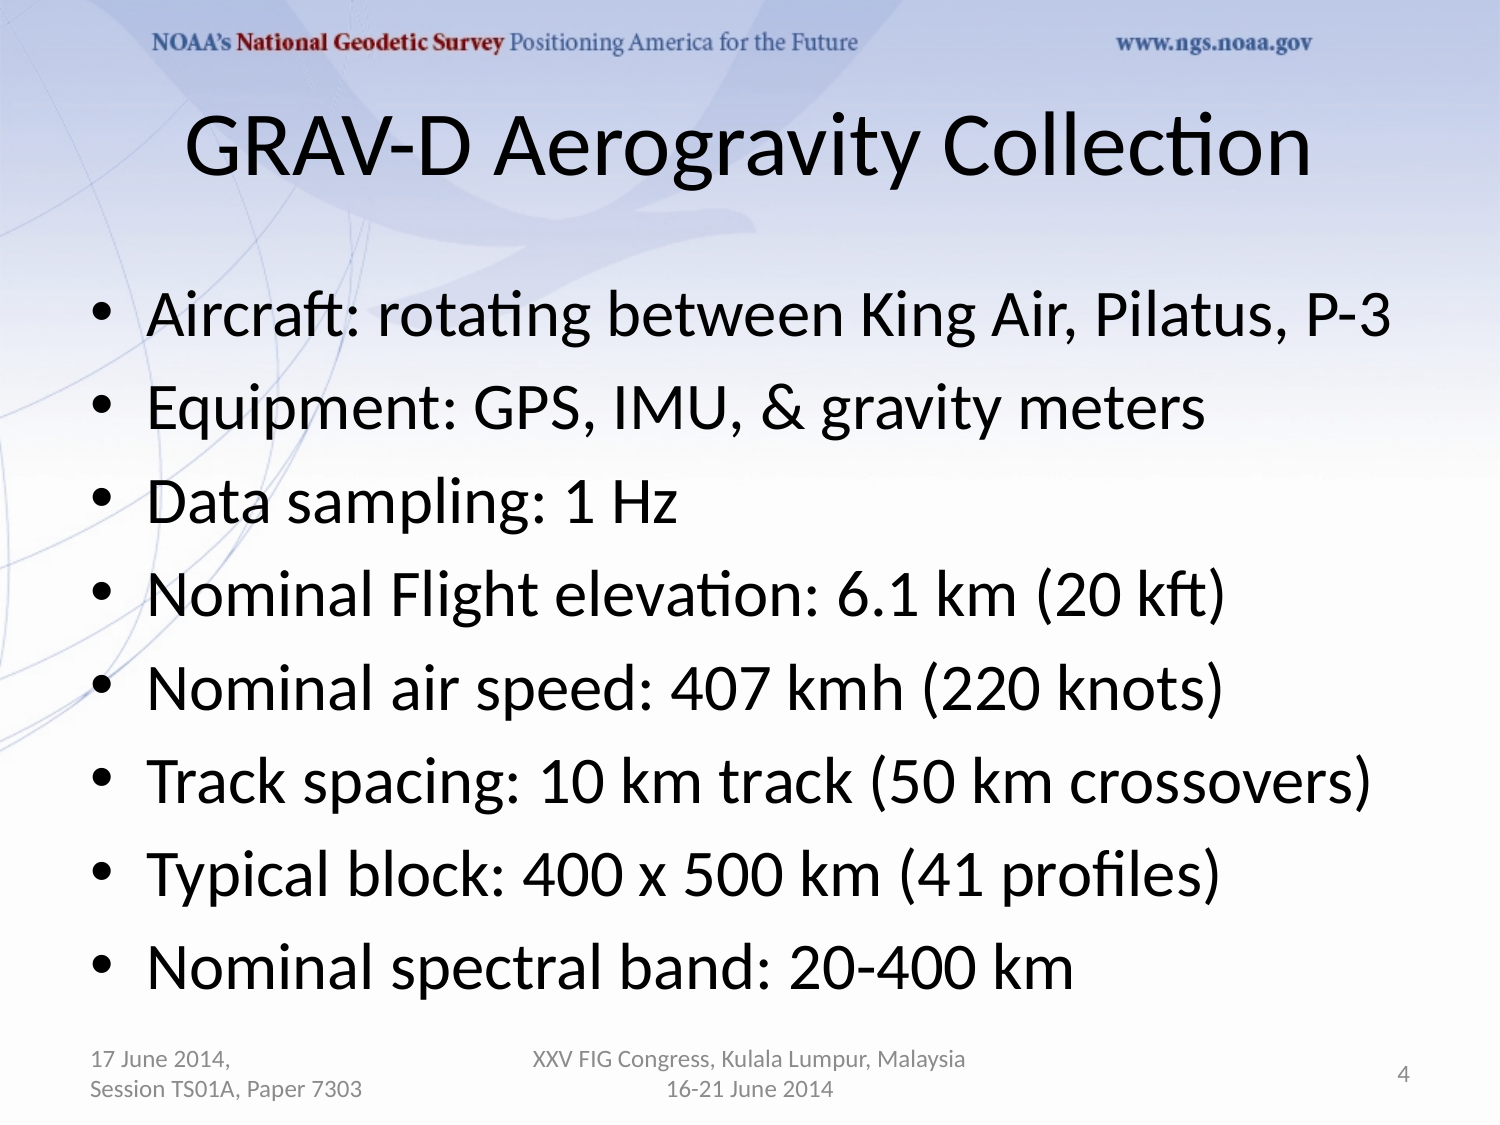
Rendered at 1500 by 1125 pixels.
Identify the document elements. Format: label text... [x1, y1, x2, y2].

footer XXV FIG Congress, Kulala Lumpur, Malaysia 16-21 June 2014 [512, 1042, 988, 1103]
slide_number 4 [1074, 1042, 1425, 1103]
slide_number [75, 1042, 425, 1103]
title GRAV-D Aerogravity Collection [74, 44, 1426, 233]
picture [0, 0, 1500, 1125]
list Aircraft: rotating between King Air, Pilatus, P-3 Equipment: GPS, IMU, & gravity meters Data sampling: 1 Hz Nominal Flight elevation: 6.1 km (20 kft) Nominal air speed: 407 kmh (220 knots) Track spacing: 10 km track (50 km crossovers) Typical block: 400 x 500 km (41 profiles) Nominal spectral band: 20-400 km [74, 262, 1426, 1006]
